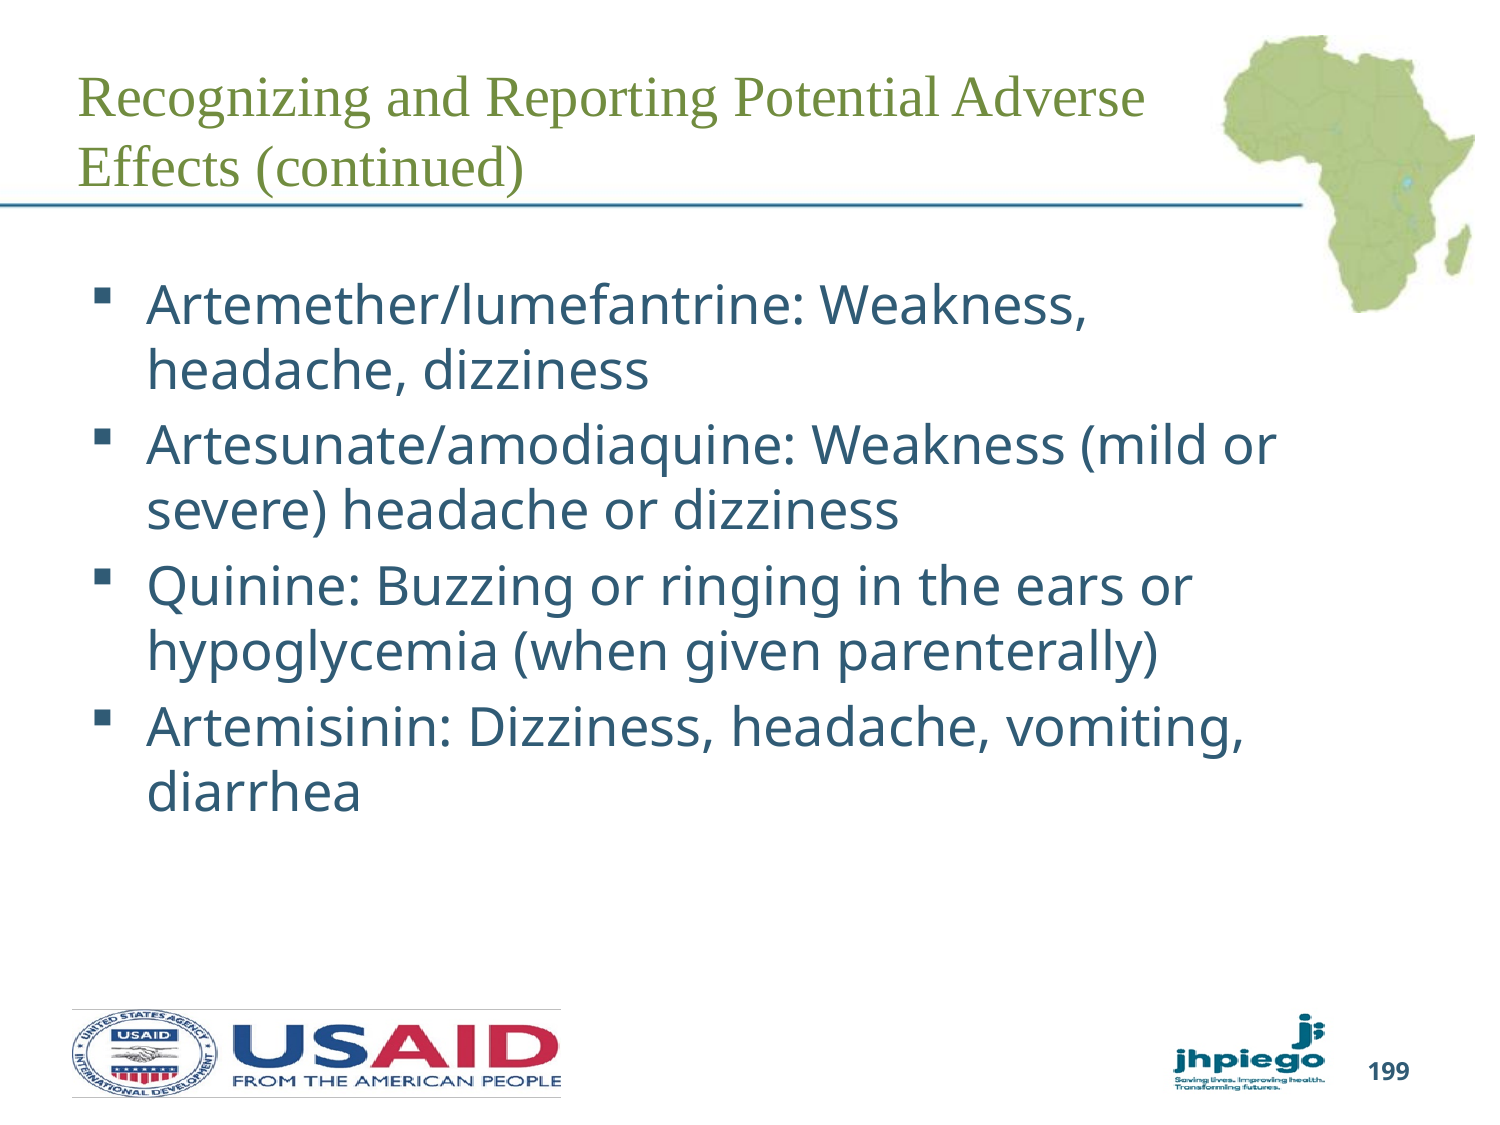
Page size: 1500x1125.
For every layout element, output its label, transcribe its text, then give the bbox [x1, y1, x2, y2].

picture [0, 35, 1475, 313]
picture [72, 999, 1350, 1105]
title Recognizing and Reporting Potential Adverse Effects (continued) [62, 37, 1275, 206]
list Artemether/lumefantrine: Weakness, headache, dizziness Artesunate/amodiaquine: Weakness (mild or severe) headache or dizziness Quinine: Buzzing or ringing in the ears or hypoglycemia (when given parenterally) Artemisinin: Dizziness, headache, vomiting, diarrhea [75, 262, 1425, 975]
slide_number 199 [1074, 1042, 1425, 1103]
